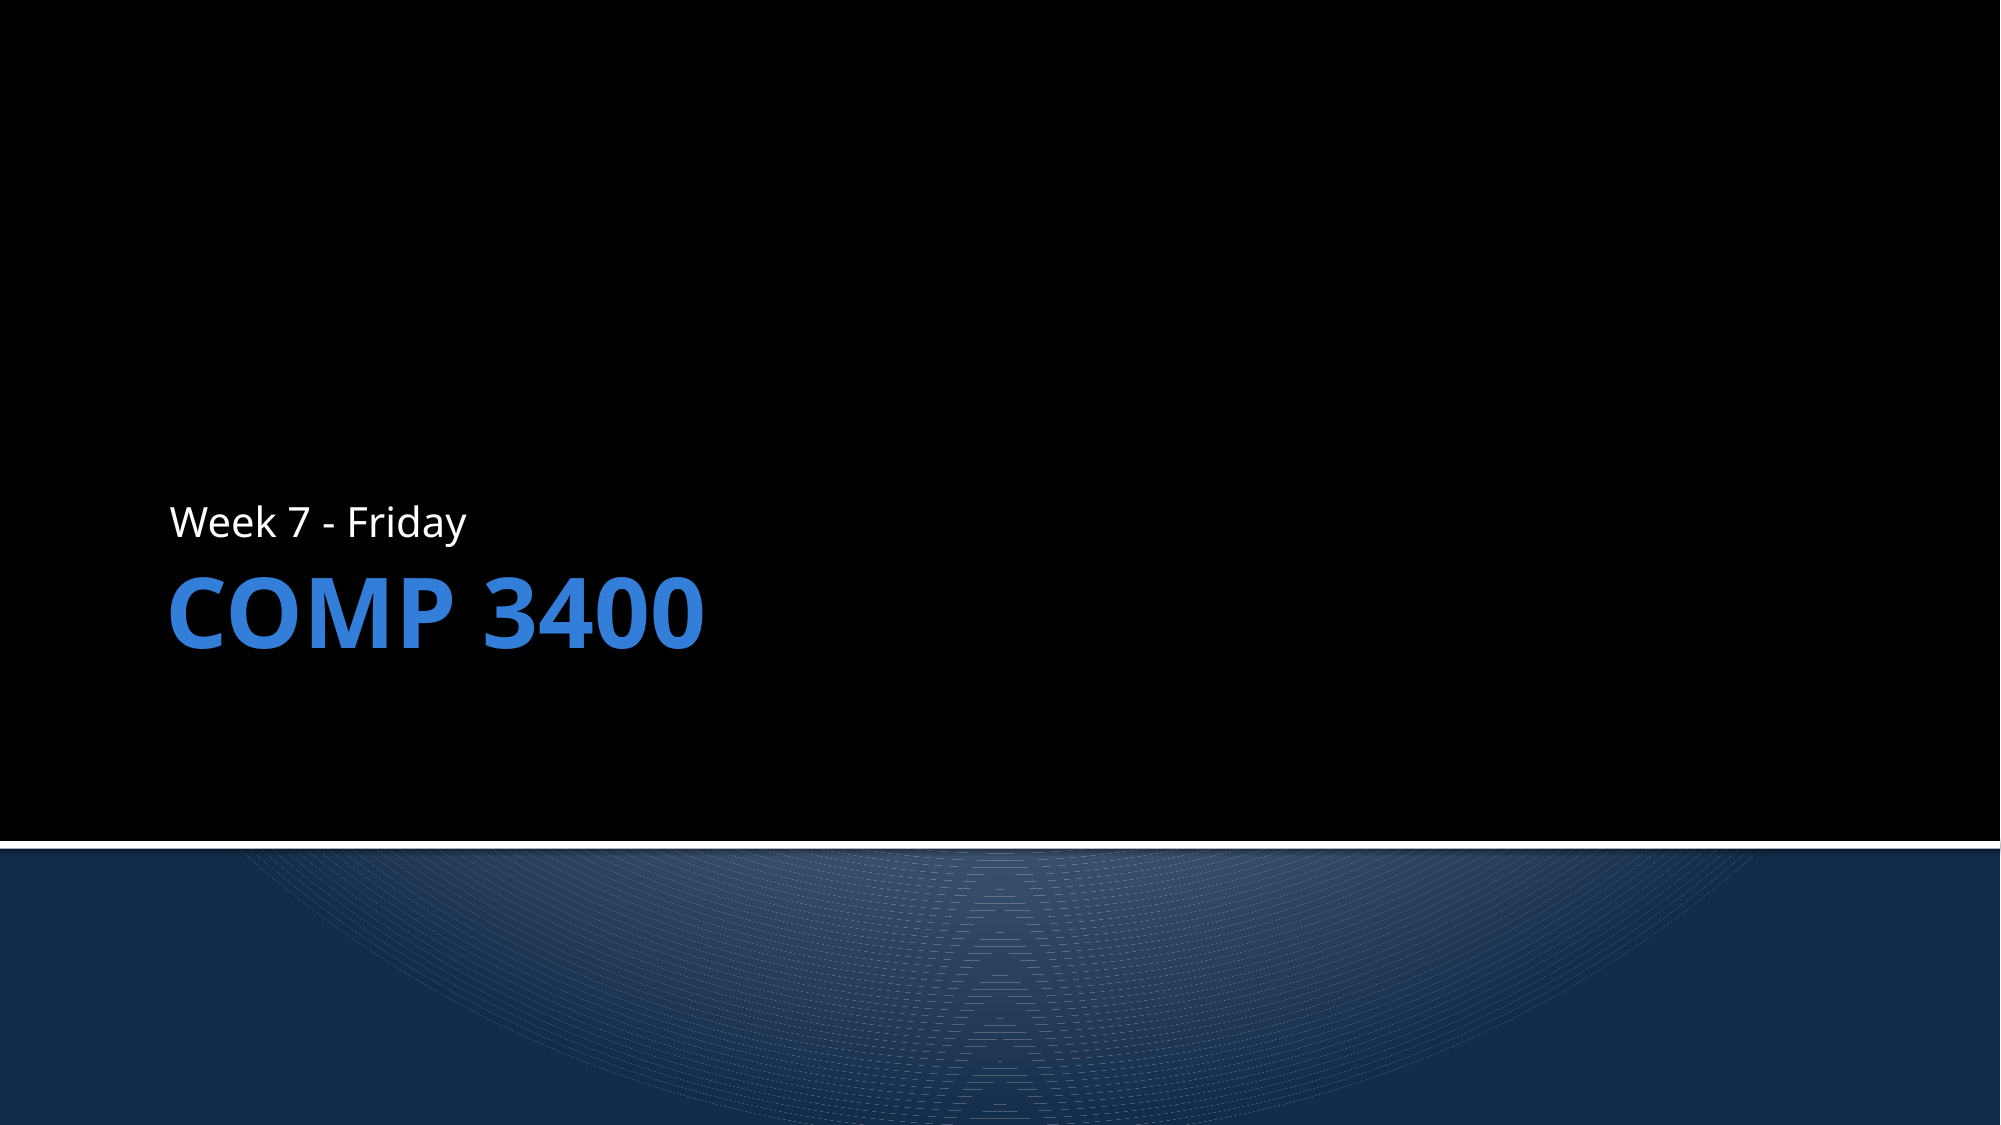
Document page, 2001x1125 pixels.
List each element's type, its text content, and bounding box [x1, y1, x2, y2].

title COMP 3400 [150, 550, 1917, 825]
subtitle Week 7 - Friday [150, 299, 1917, 546]
